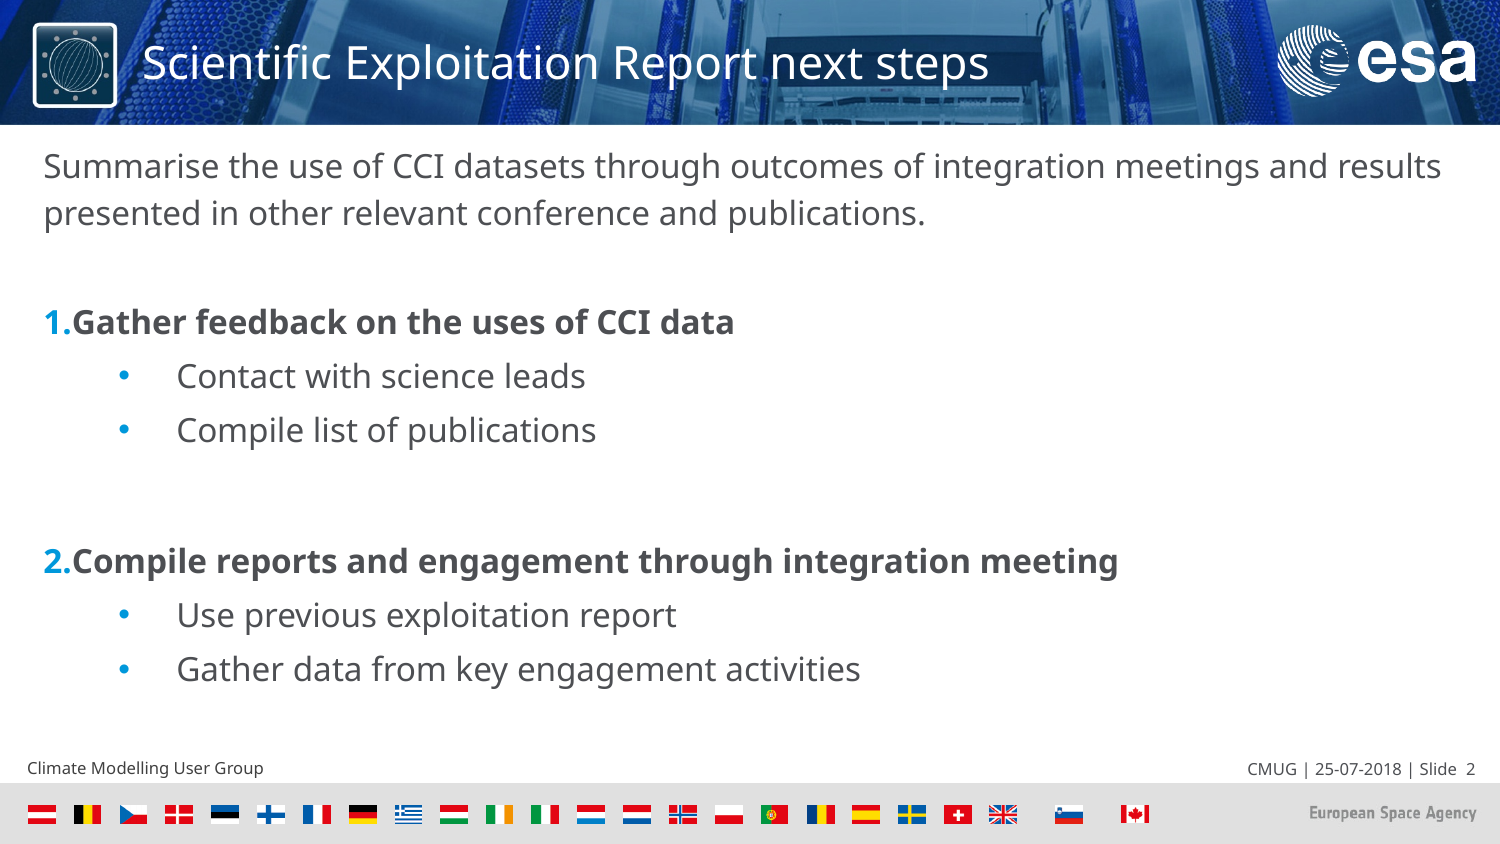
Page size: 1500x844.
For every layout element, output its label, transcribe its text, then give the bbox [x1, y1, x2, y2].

title Scientific Exploitation Report next steps [127, 26, 1269, 97]
picture [0, 0, 1500, 127]
list Summarise the use of CCI datasets through outcomes of integration meetings and results presented in other relevant conference and publications. Gather feedback on the uses of CCI data Contact with science leads Compile list of publications Compile reports and engagement through integration meeting Use previous exploitation report Gather data from key engagement activities [28, 129, 1464, 758]
picture [0, 783, 1500, 844]
